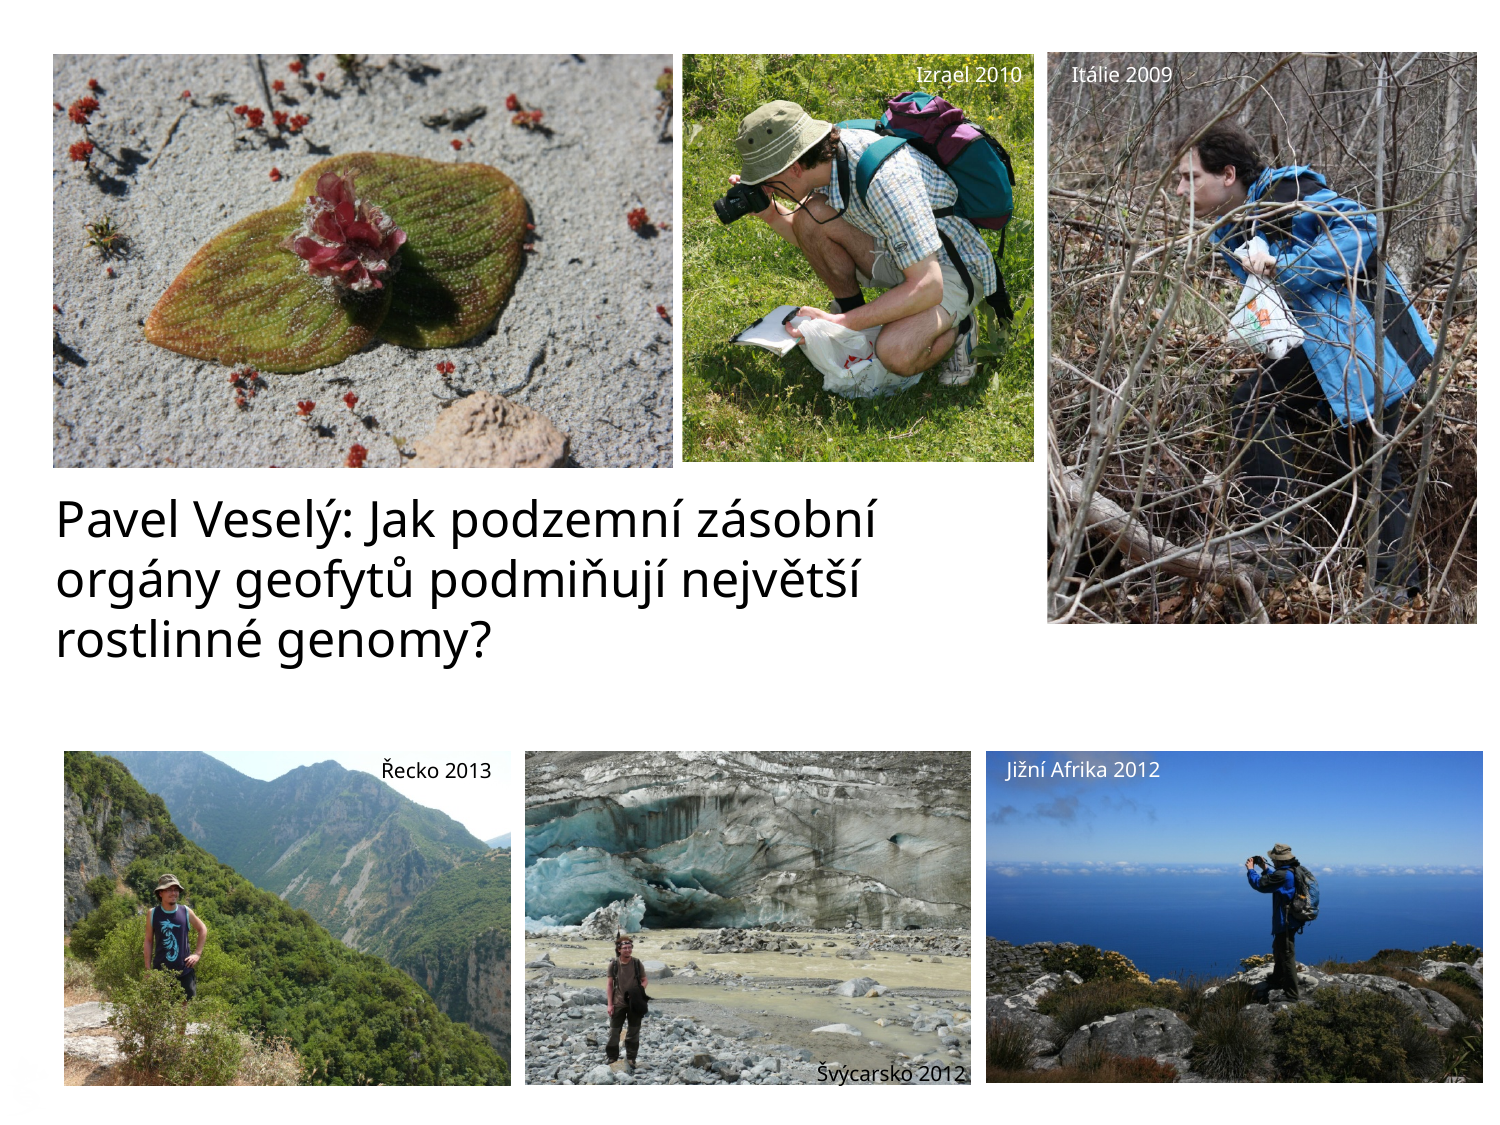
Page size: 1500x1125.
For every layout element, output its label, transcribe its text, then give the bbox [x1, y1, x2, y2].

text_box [3, 1056, 652, 1124]
text_box Jižní Afrika 2012 [938, 749, 1176, 790]
text_box Pavel Veselý: Jak podzemní zásobní orgány geofytů podmiňují největší rostlinné genomy? [41, 479, 963, 735]
picture [53, 54, 673, 468]
text_box Švýcarsko 2012 [744, 1053, 981, 1094]
picture [525, 751, 971, 1085]
picture [64, 751, 511, 1056]
picture [986, 751, 1483, 1083]
picture [682, 54, 1034, 462]
picture [1047, 52, 1477, 624]
text_box Řecko 2013 [366, 750, 603, 791]
